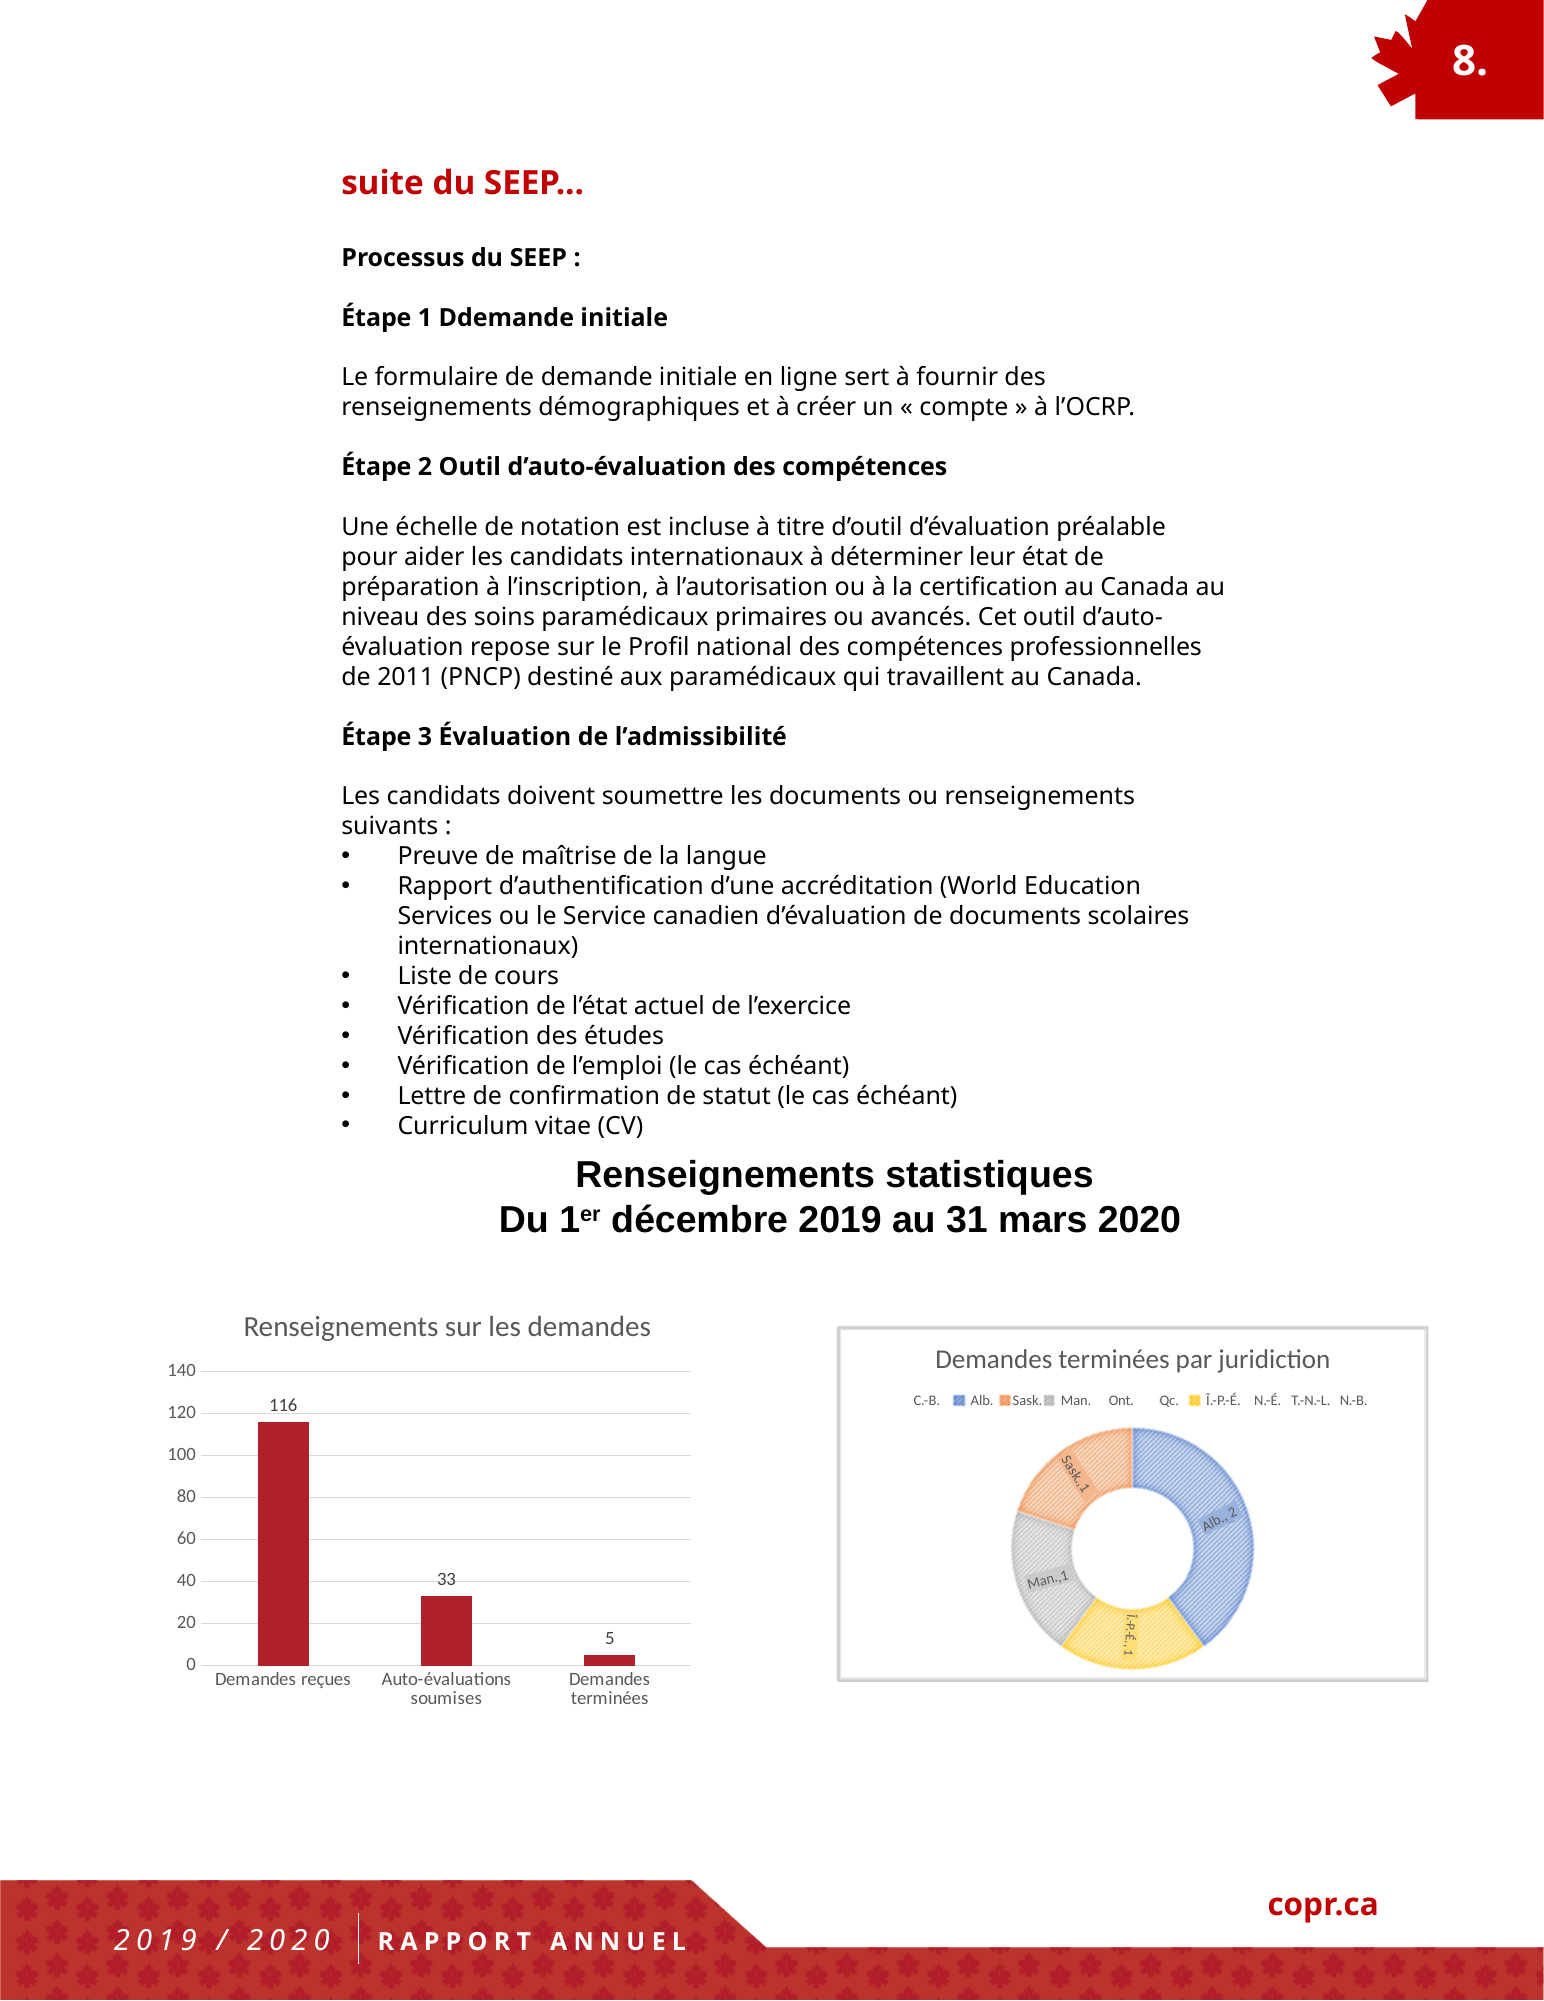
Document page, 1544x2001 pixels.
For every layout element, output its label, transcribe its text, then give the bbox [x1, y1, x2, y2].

text_box 8. [1452, 43, 1544, 84]
text_box suite du SEEP... Processus du SEEP : Étape 1 Ddemande initiale Le formulaire de demande initiale en ligne sert à fournir des renseignements démographiques et à créer un « compte » à l’OCRP. Étape 2 Outil d’auto-évaluation des compétences Une échelle de notation est incluse à titre d’outil d’évaluation préalable pour aider les candidats internationaux à déterminer leur état de préparation à l’inscription, à l’autorisation ou à la certification au Canada au niveau des soins paramédicaux primaires ou avancés. Cet outil d’auto-évaluation repose sur le Profil national des compétences professionnelles de 2011 (PNCP) destiné aux paramédicaux qui travaillent au Canada. Étape 3 Évaluation de l’admissibilité Les candidats doivent soumettre les documents ou renseignements suivants : Preuve de maîtrise de la langue Rapport d’authentification d’une accréditation (World Education Services ou le Service canadien d’évaluation de documents scolaires internationaux) Liste de cours Vérification de l’état actuel de l’exercice Vérification des études Vérification de l’emploi (le cas échéant) Lettre de confirmation de statut (le cas échéant) Curriculum vitae (CV) [341, 161, 1230, 1071]
text_box [1371, 0, 1544, 120]
text_box Renseignements statistiques Du 1er décembre 2019 au 31 mars 2020 [340, 1142, 1340, 1248]
chart [156, 1289, 703, 1719]
picture [0, 1880, 1544, 2000]
picture [836, 1324, 1430, 1683]
